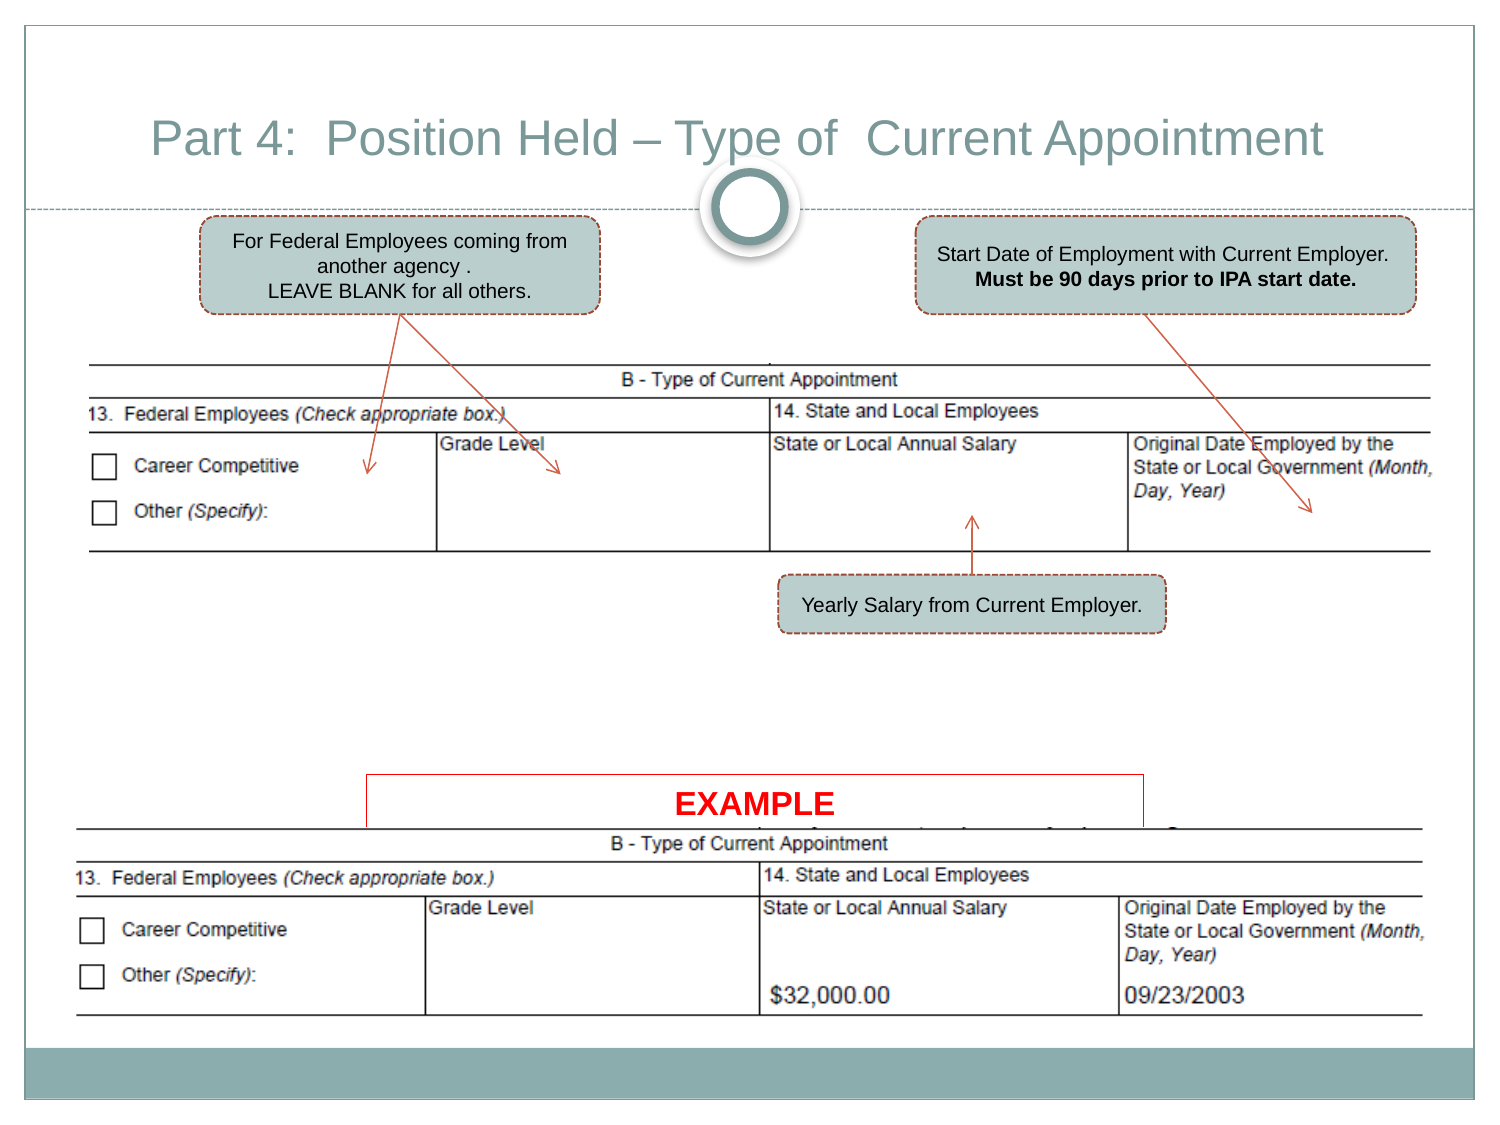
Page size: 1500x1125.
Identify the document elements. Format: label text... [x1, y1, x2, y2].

text_box EXAMPLE [366, 774, 1144, 824]
text_box Start Date of Employment with Current Employer. Must be 90 days prior to IPA start date. [914, 215, 1417, 316]
text_box For Federal Employees coming from another agency . LEAVE BLANK for all others. [199, 215, 601, 316]
picture [75, 827, 1426, 1024]
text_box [366, 313, 401, 475]
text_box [402, 313, 561, 475]
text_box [73, 362, 1434, 560]
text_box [1143, 312, 1313, 514]
title Part 4: Position Held – Type of Current Appointment [75, 45, 1400, 233]
text_box Yearly Salary from Current Employer. [777, 573, 1167, 635]
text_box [75, 826, 1425, 1023]
